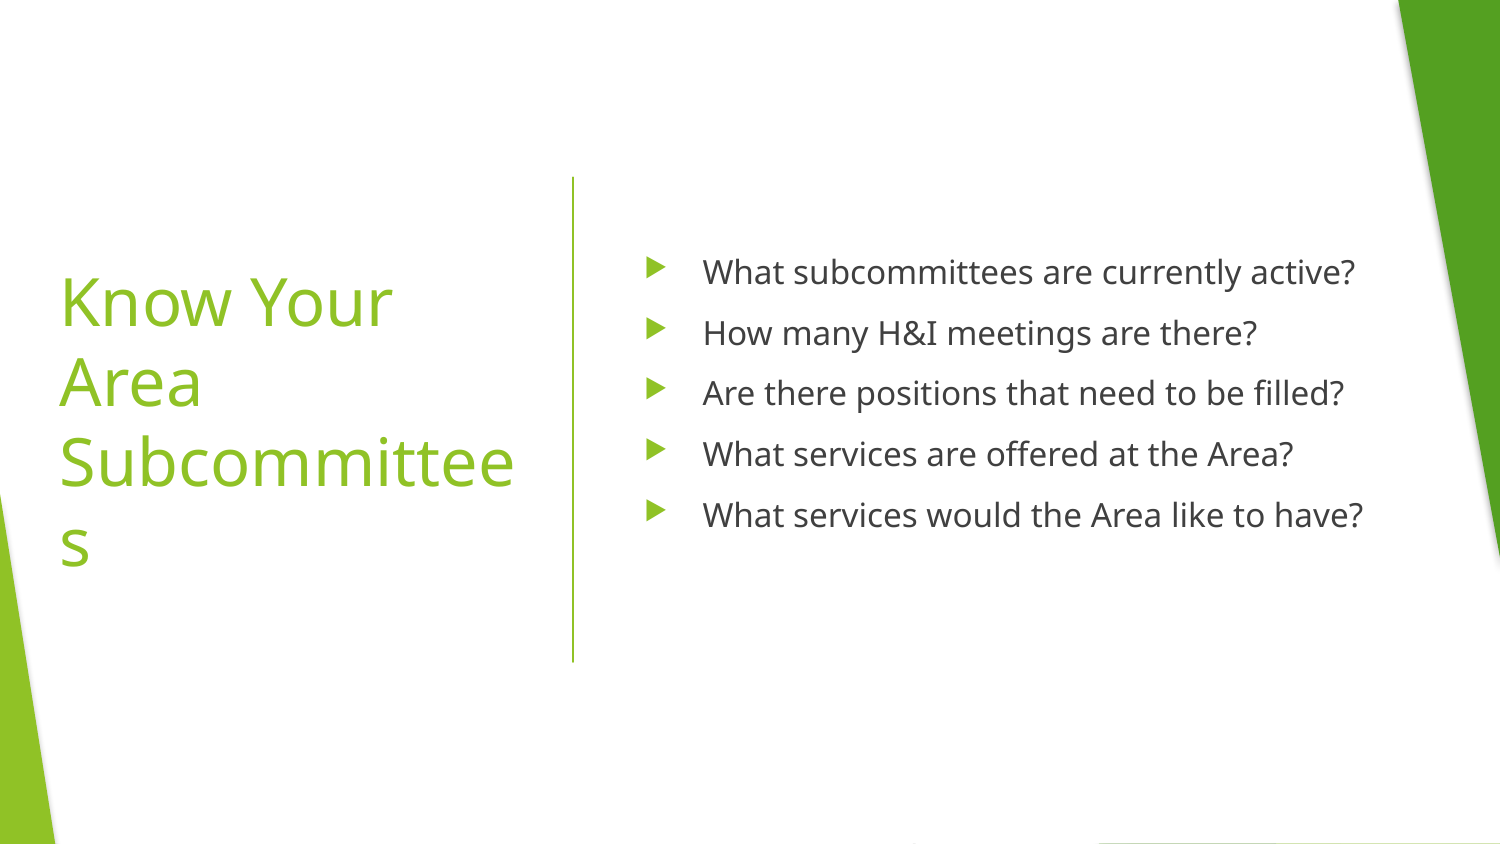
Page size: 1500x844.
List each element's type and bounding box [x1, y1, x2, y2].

text_box [0, 0, 1500, 844]
